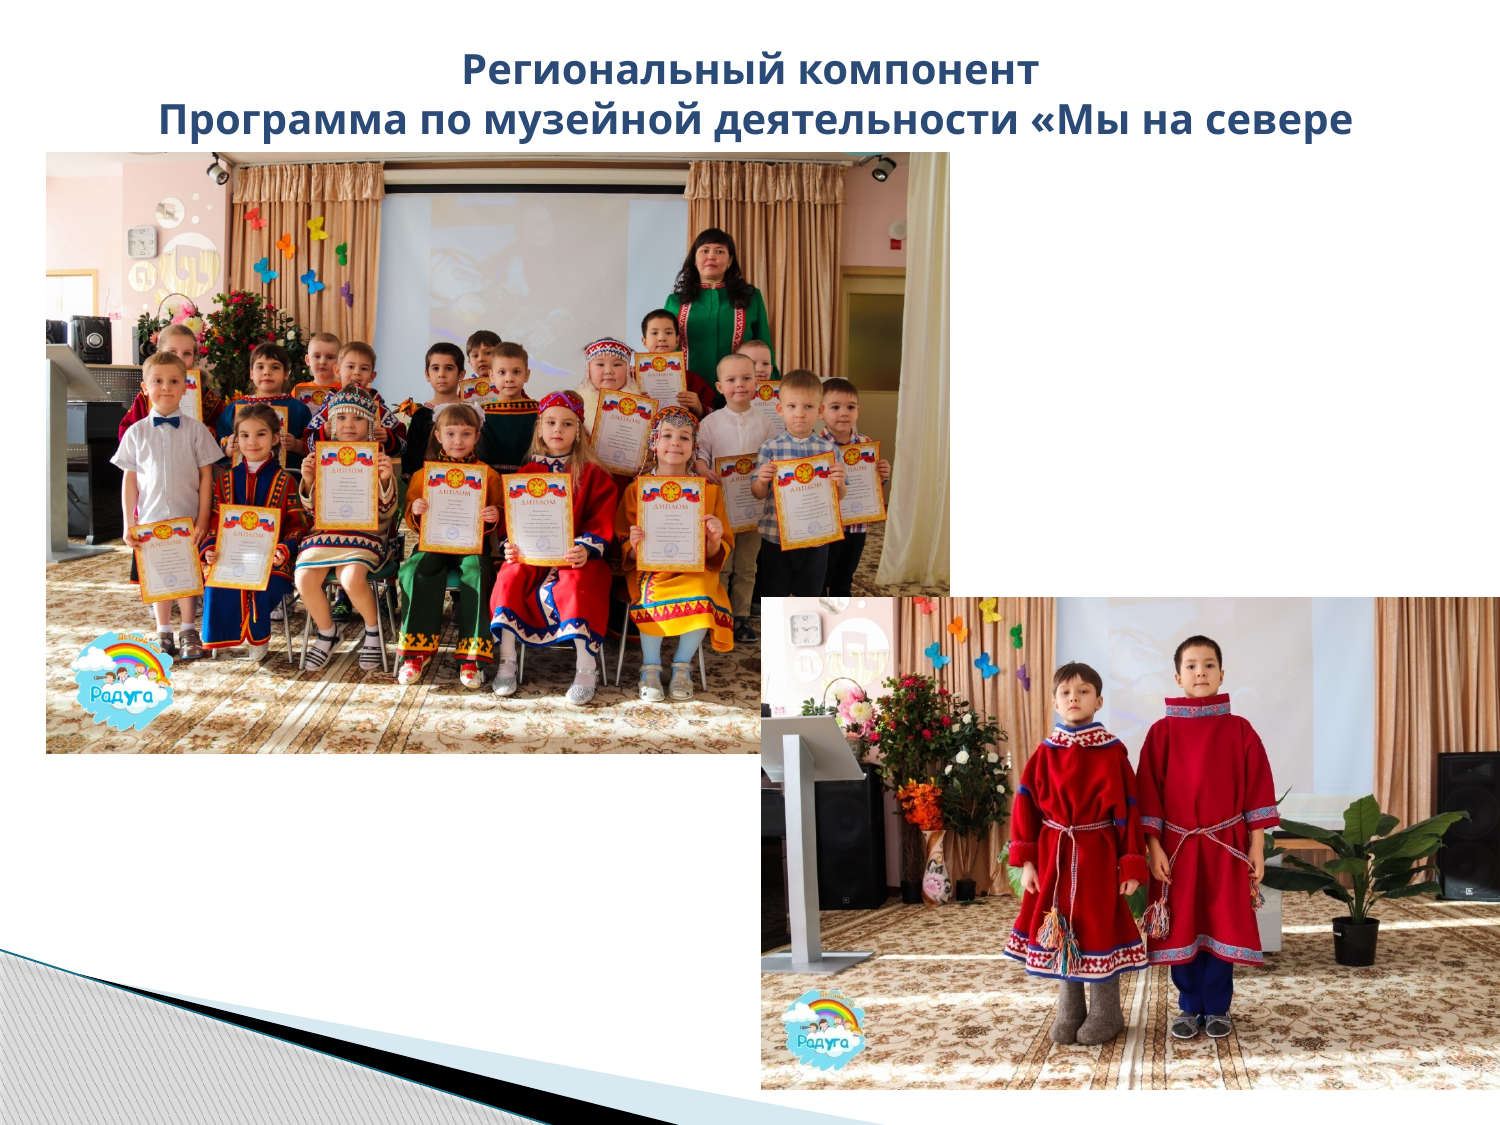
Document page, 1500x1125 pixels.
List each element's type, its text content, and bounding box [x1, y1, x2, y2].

text_box Региональный компонент Программа по музейной деятельности «Мы на севере живем!» [81, 35, 1430, 200]
picture [46, 152, 1500, 1090]
